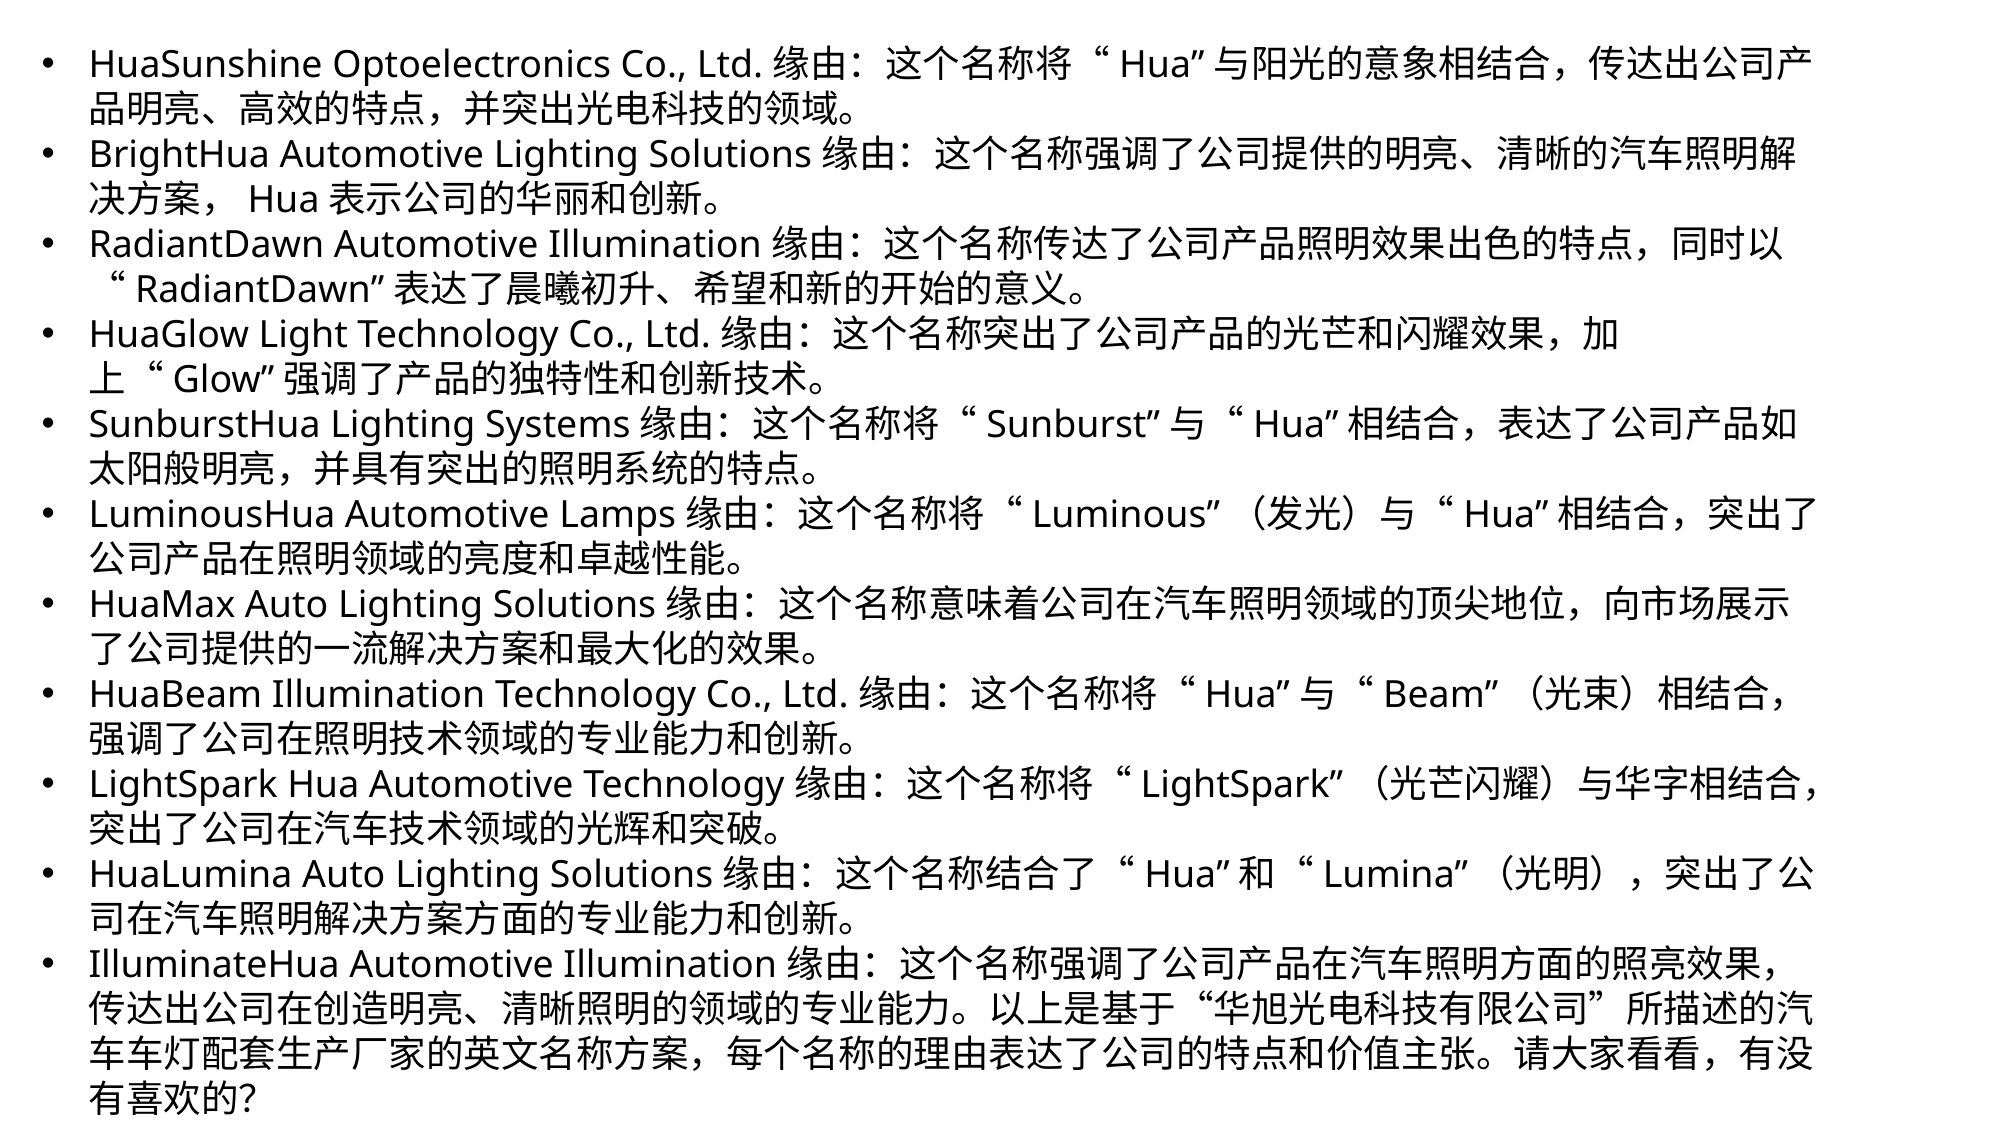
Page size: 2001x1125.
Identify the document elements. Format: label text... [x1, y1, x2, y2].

text_box HuaSunshine Optoelectronics Co., Ltd.缘由：这个名称将“Hua”与阳光的意象相结合，传达出公司产品明亮、高效的特点，并突出光电科技的领域。 BrightHua Automotive Lighting Solutions缘由：这个名称强调了公司提供的明亮、清晰的汽车照明解决方案，Hua表示公司的华丽和创新。 RadiantDawn Automotive Illumination缘由：这个名称传达了公司产品照明效果出色的特点，同时以“RadiantDawn”表达了晨曦初升、希望和新的开始的意义。 HuaGlow Light Technology Co., Ltd.缘由：这个名称突出了公司产品的光芒和闪耀效果，加上“Glow”强调了产品的独特性和创新技术。 SunburstHua Lighting Systems缘由：这个名称将“Sunburst”与“Hua”相结合，表达了公司产品如太阳般明亮，并具有突出的照明系统的特点。 LuminousHua Automotive Lamps缘由：这个名称将“Luminous”（发光）与“Hua”相结合，突出了公司产品在照明领域的亮度和卓越性能。 HuaMax Auto Lighting Solutions缘由：这个名称意味着公司在汽车照明领域的顶尖地位，向市场展示了公司提供的一流解决方案和最大化的效果。 HuaBeam Illumination Technology Co., Ltd.缘由：这个名称将“Hua”与“Beam”（光束）相结合，强调了公司在照明技术领域的专业能力和创新。 LightSpark Hua Automotive Technology缘由：这个名称将“LightSpark”（光芒闪耀）与华字相结合，突出了公司在汽车技术领域的光辉和突破。 HuaLumina Auto Lighting Solutions缘由：这个名称结合了“Hua”和“Lumina”（光明），突出了公司在汽车照明解决方案方面的专业能力和创新。 IlluminateHua Automotive Illumination缘由：这个名称强调了公司产品在汽车照明方面的照亮效果，传达出公司在创造明亮、清晰照明的领域的专业能力。以上是基于“华旭光电科技有限公司”所描述的汽车车灯配套生产厂家的英文名称方案，每个名称的理由表达了公司的特点和价值主张。请大家看看，有没有喜欢的？ [26, 32, 1838, 1125]
